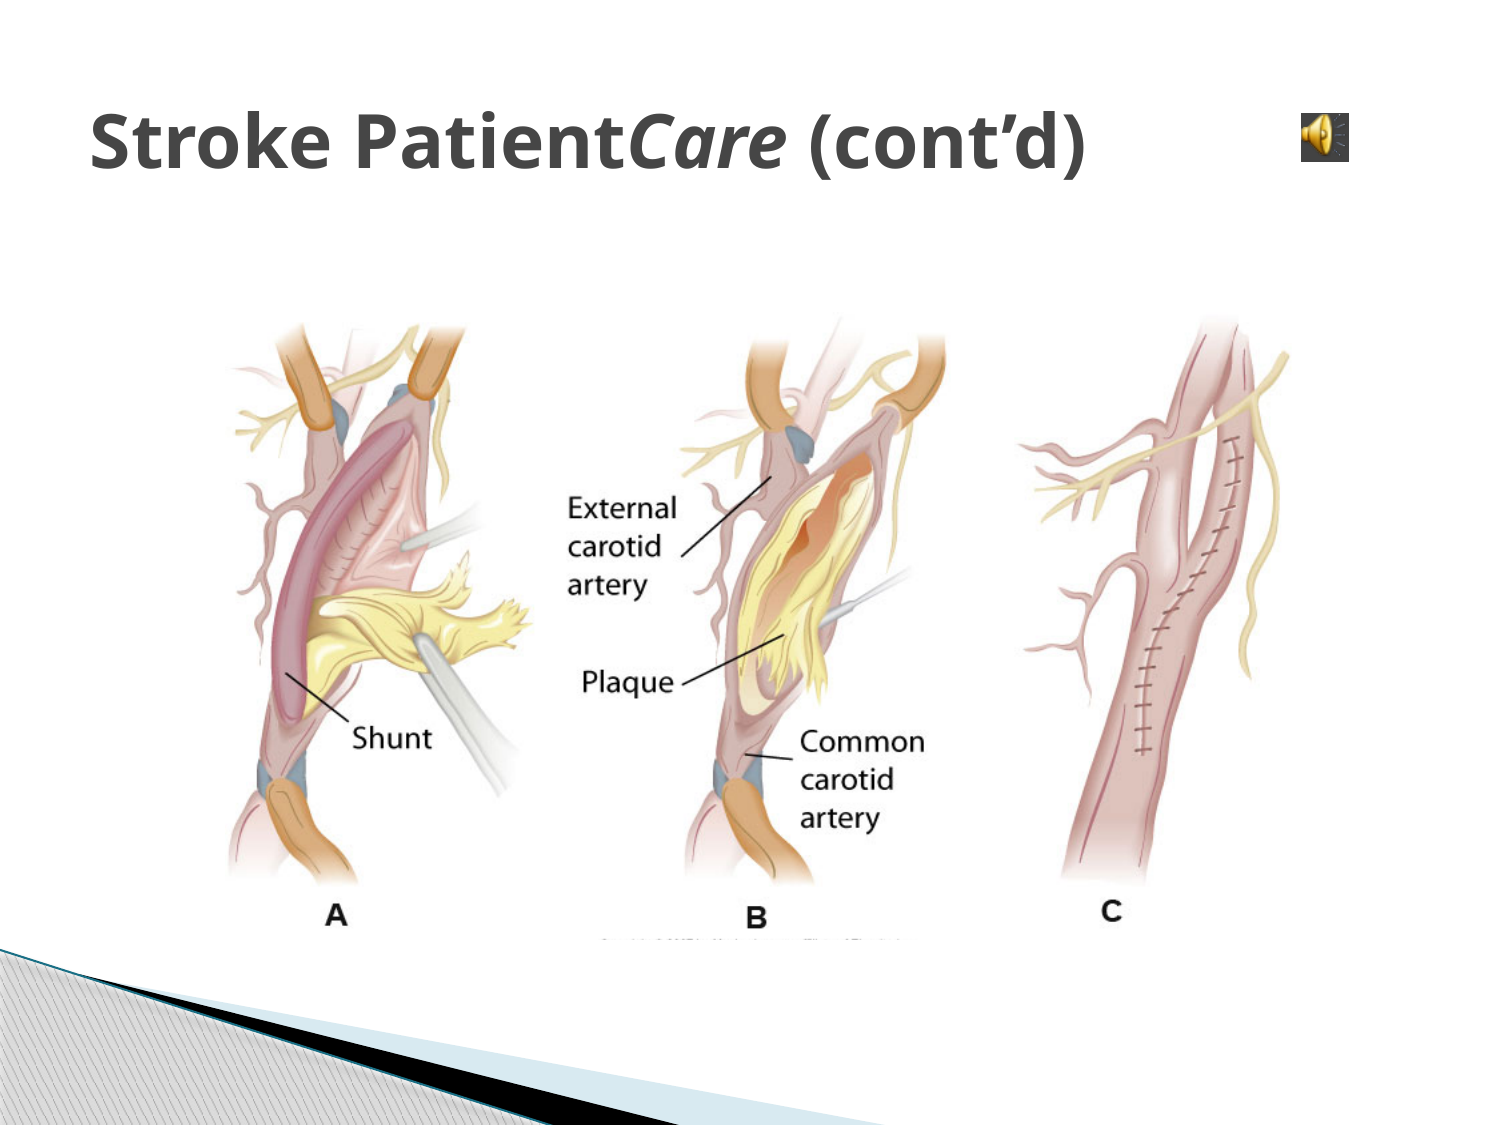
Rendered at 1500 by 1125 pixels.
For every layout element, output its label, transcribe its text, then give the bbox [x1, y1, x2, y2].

picture [224, 312, 1292, 940]
title Stroke PatientCare (cont’d) [75, 45, 1425, 233]
picture [1299, 112, 1351, 163]
